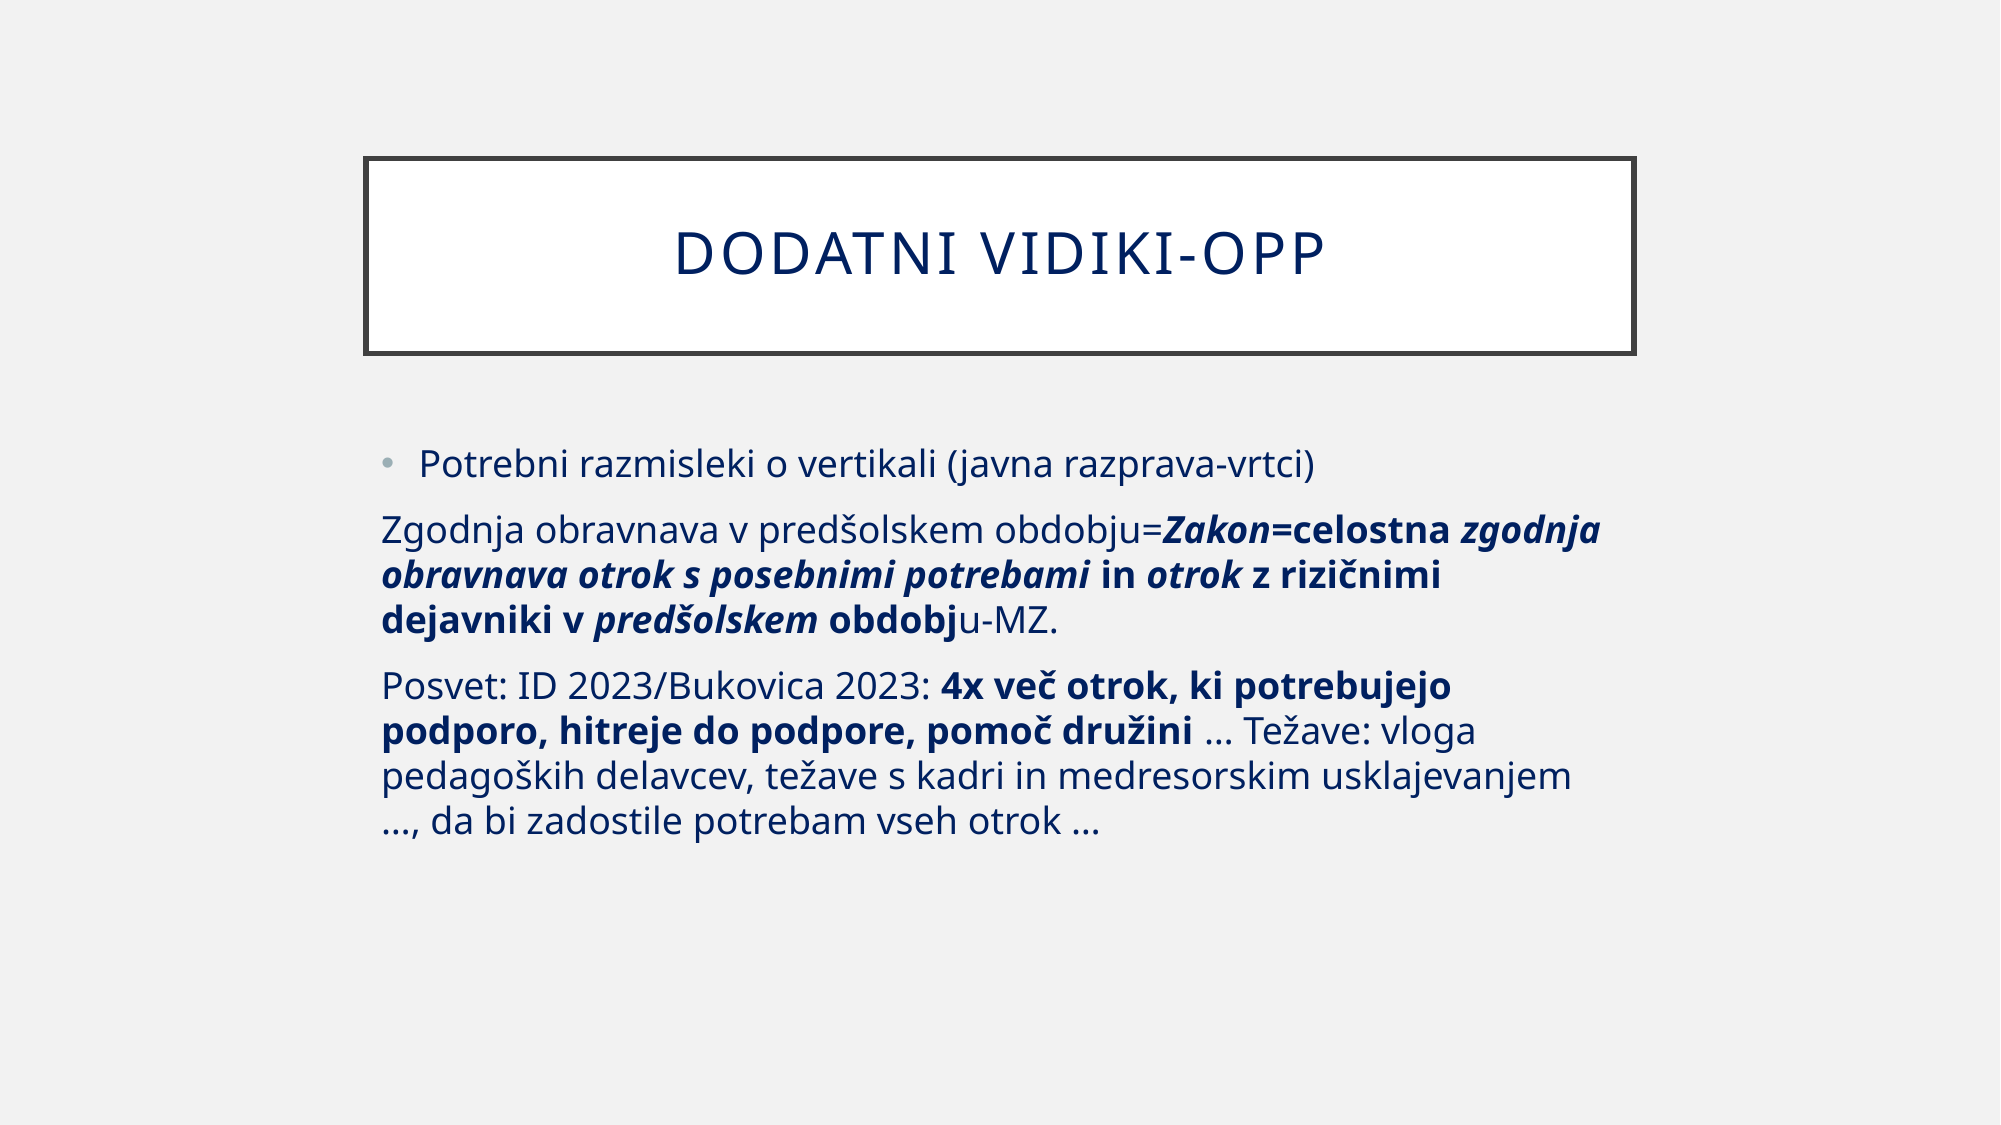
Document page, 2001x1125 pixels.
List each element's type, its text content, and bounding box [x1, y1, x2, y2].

title Dodatni vidiki-opp [363, 156, 1637, 356]
list Potrebni razmisleki o vertikali (javna razprava-vrtci) Zgodnja obravnava v predšolskem obdobju=Zakon=celostna zgodnja obravnava otrok s posebnimi potrebami in otrok z rizičnimi dejavniki v predšolskem obdobju-MZ. Posvet: ID 2023/Bukovica 2023: 4x več otrok, ki potrebujejo podporo, hitreje do podpore, pomoč družini … Težave: vloga pedagoških delavcev, težave s kadri in medresorskim usklajevanjem …, da bi zadostile potrebam vseh otrok … [366, 432, 1634, 942]
